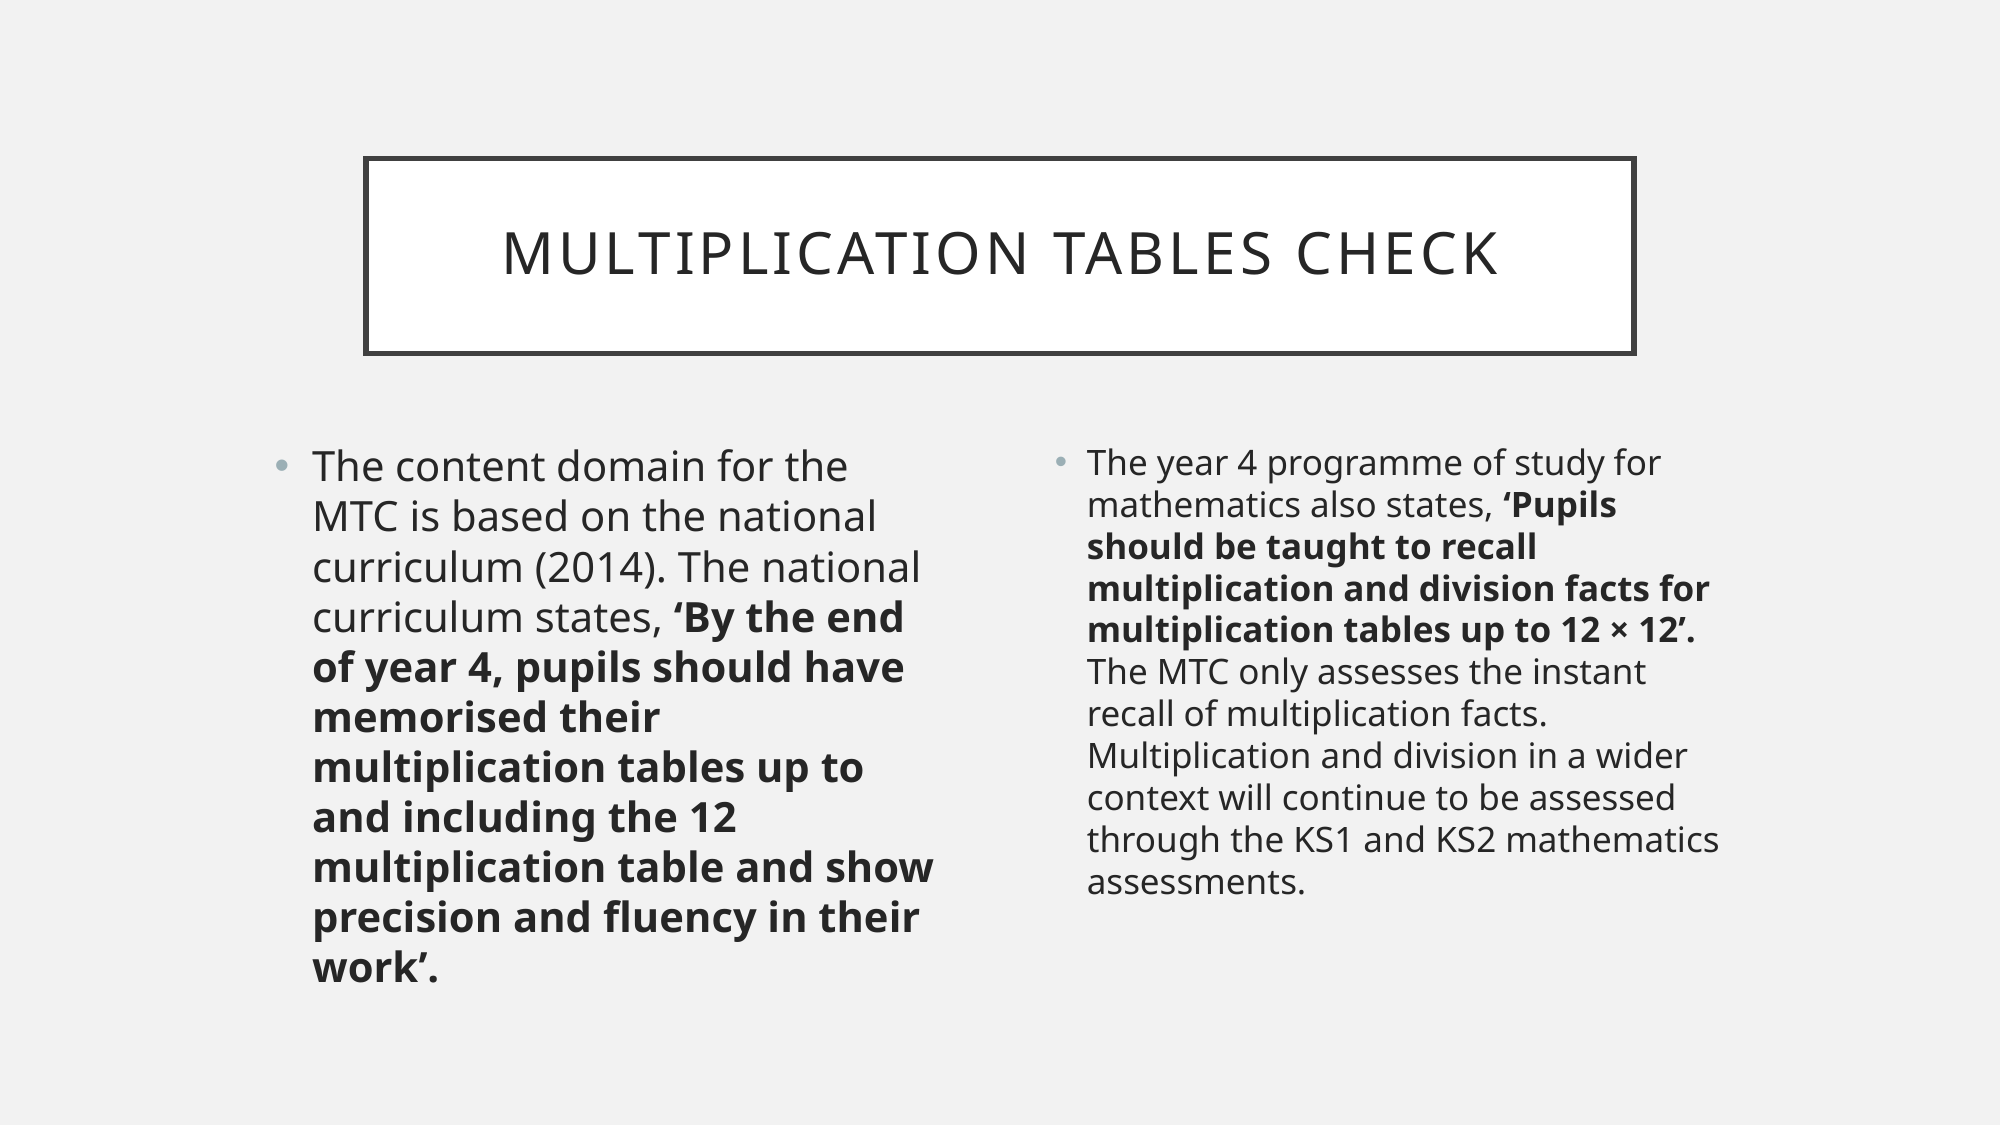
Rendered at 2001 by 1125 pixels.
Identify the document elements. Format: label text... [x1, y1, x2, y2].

list The year 4 programme of study for mathematics also states, ‘Pupils should be taught to recall multiplication and division facts for multiplication tables up to 12 × 12’. The MTC only assesses the instant recall of multiplication facts. Multiplication and division in a wider context will continue to be assessed through the KS1 and KS2 mathematics assessments. [1039, 432, 1741, 942]
title Multiplication tables check [363, 156, 1637, 356]
list The content domain for the MTC is based on the national curriculum (2014). The national curriculum states, ‘By the end of year 4, pupils should have memorised their multiplication tables up to and including the 12 multiplication table and show precision and fluency in their work’. [259, 432, 961, 942]
